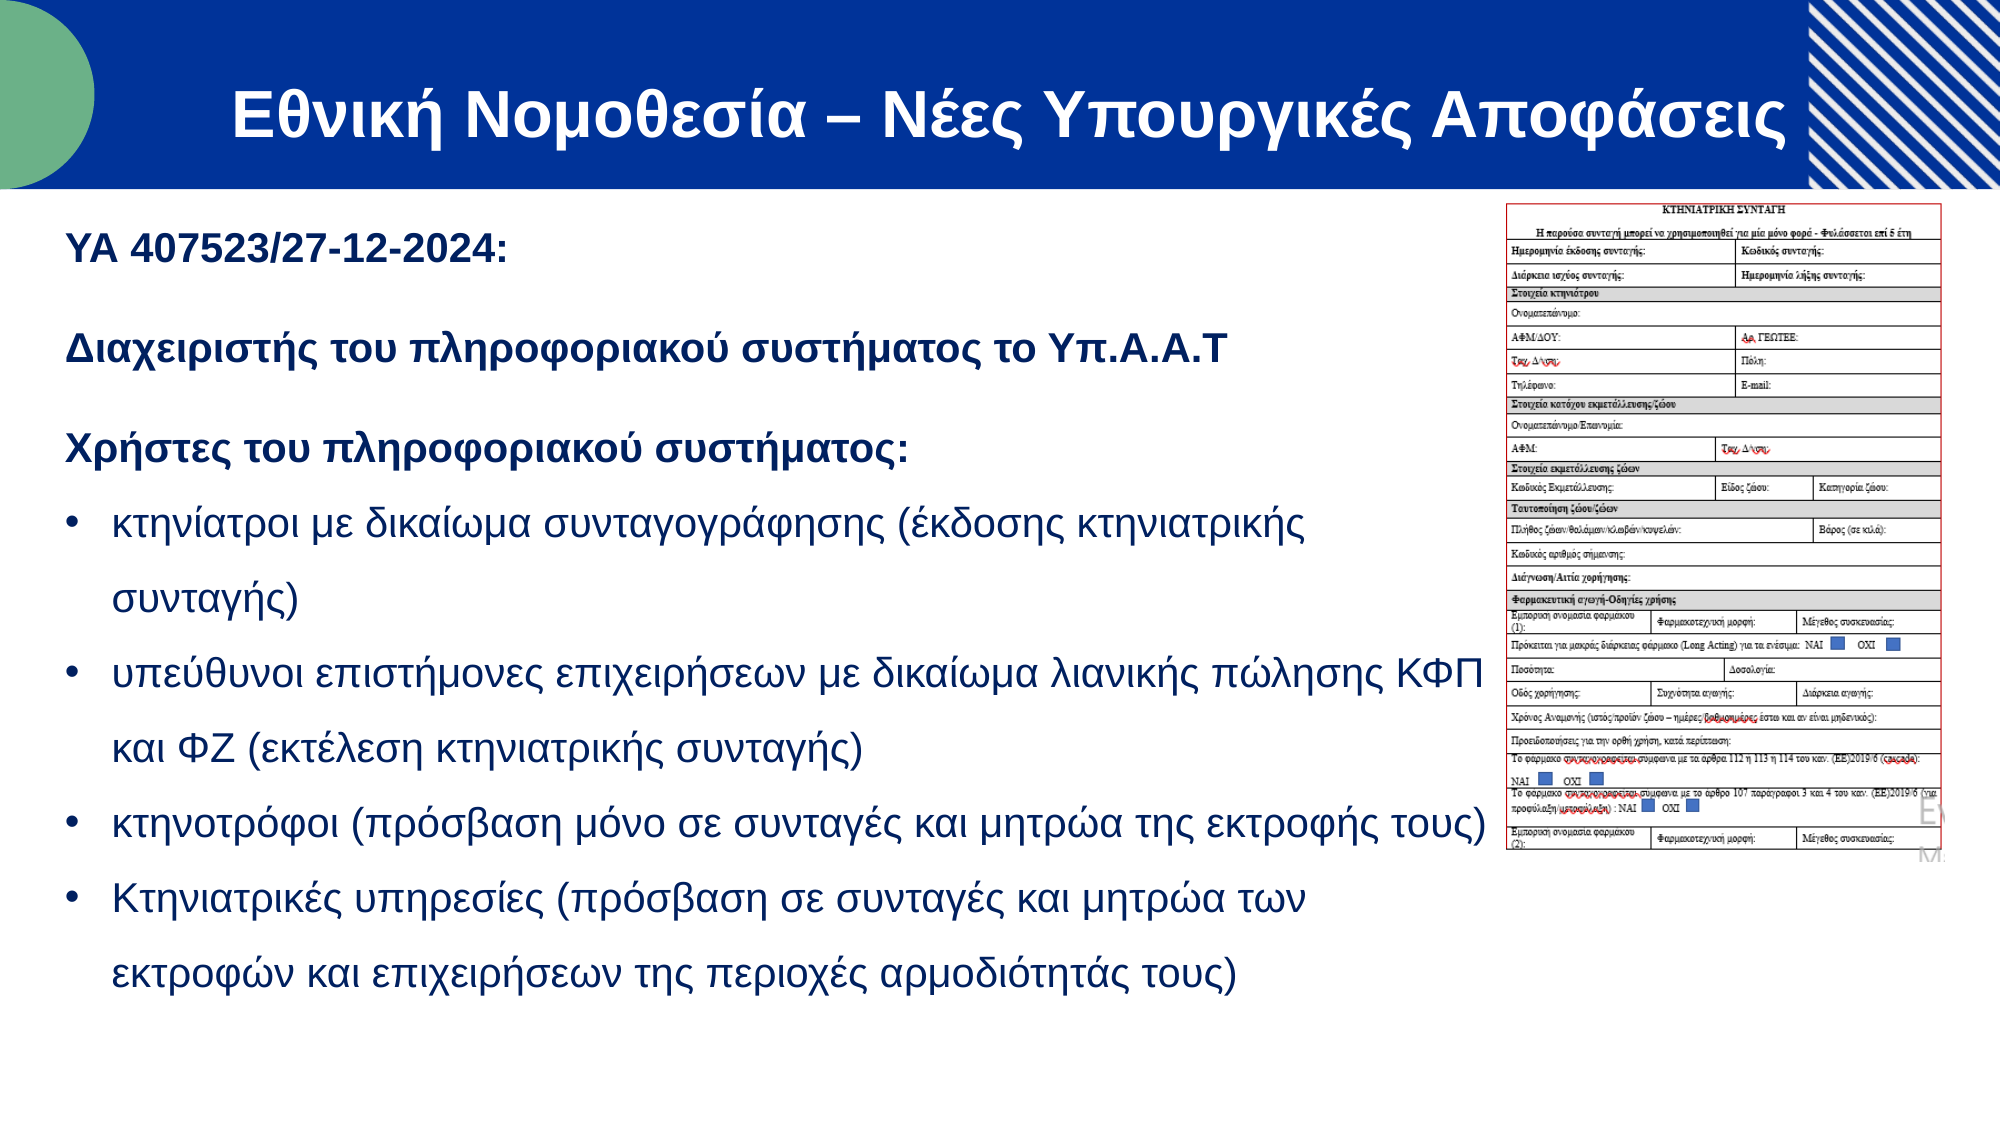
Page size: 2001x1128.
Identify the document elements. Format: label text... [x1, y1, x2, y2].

picture [1506, 200, 1945, 862]
picture [1808, 0, 2000, 190]
text_box ΥΑ 407523/27-12-2024: Διαχειριστής του πληροφοριακού συστήματος το Υπ.Α.Α.Τ Χρήστες του πληροφοριακού συστήματος: κτηνίατροι με δικαίωμα συνταγογράφησης (έκδοσης κτηνιατρικής συνταγής) υπεύθυνοι επιστήμονες επιχειρήσεων με δικαίωμα λιανικής πώλησης ΚΦΠ και ΦΖ (εκτέλεση κτηνιατρικής συνταγής) κτηνοτρόφοι (πρόσβαση μόνο σε συνταγές και μητρώα της εκτροφής τους) Κτηνιατρικές υπηρεσίες (πρόσβαση σε συνταγές και μητρώα των εκτροφών και επιχειρήσεων της περιοχές αρμοδιότητάς τους) [50, 213, 1513, 1116]
list Εθνική Νομοθεσία – Νέες Υπουργικές Αποφάσεις [87, 63, 1838, 176]
